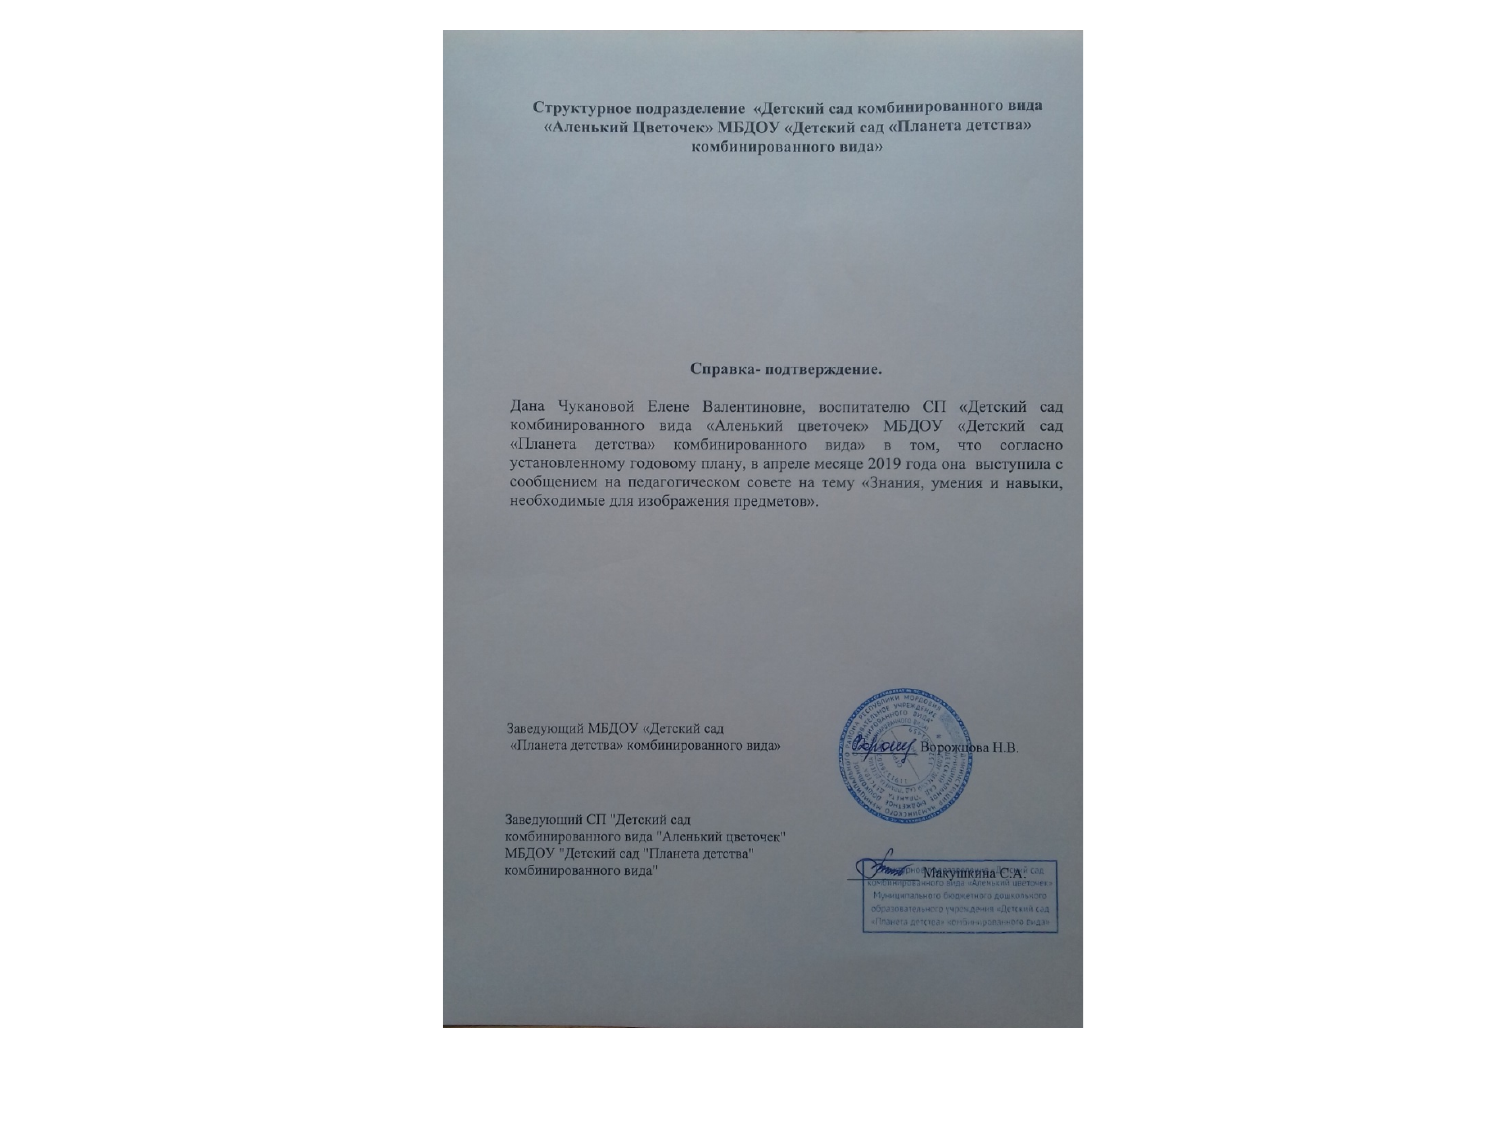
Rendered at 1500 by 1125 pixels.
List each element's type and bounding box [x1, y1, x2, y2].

list [264, 208, 1262, 850]
picture [443, 850, 1084, 1028]
picture [443, 30, 1084, 208]
